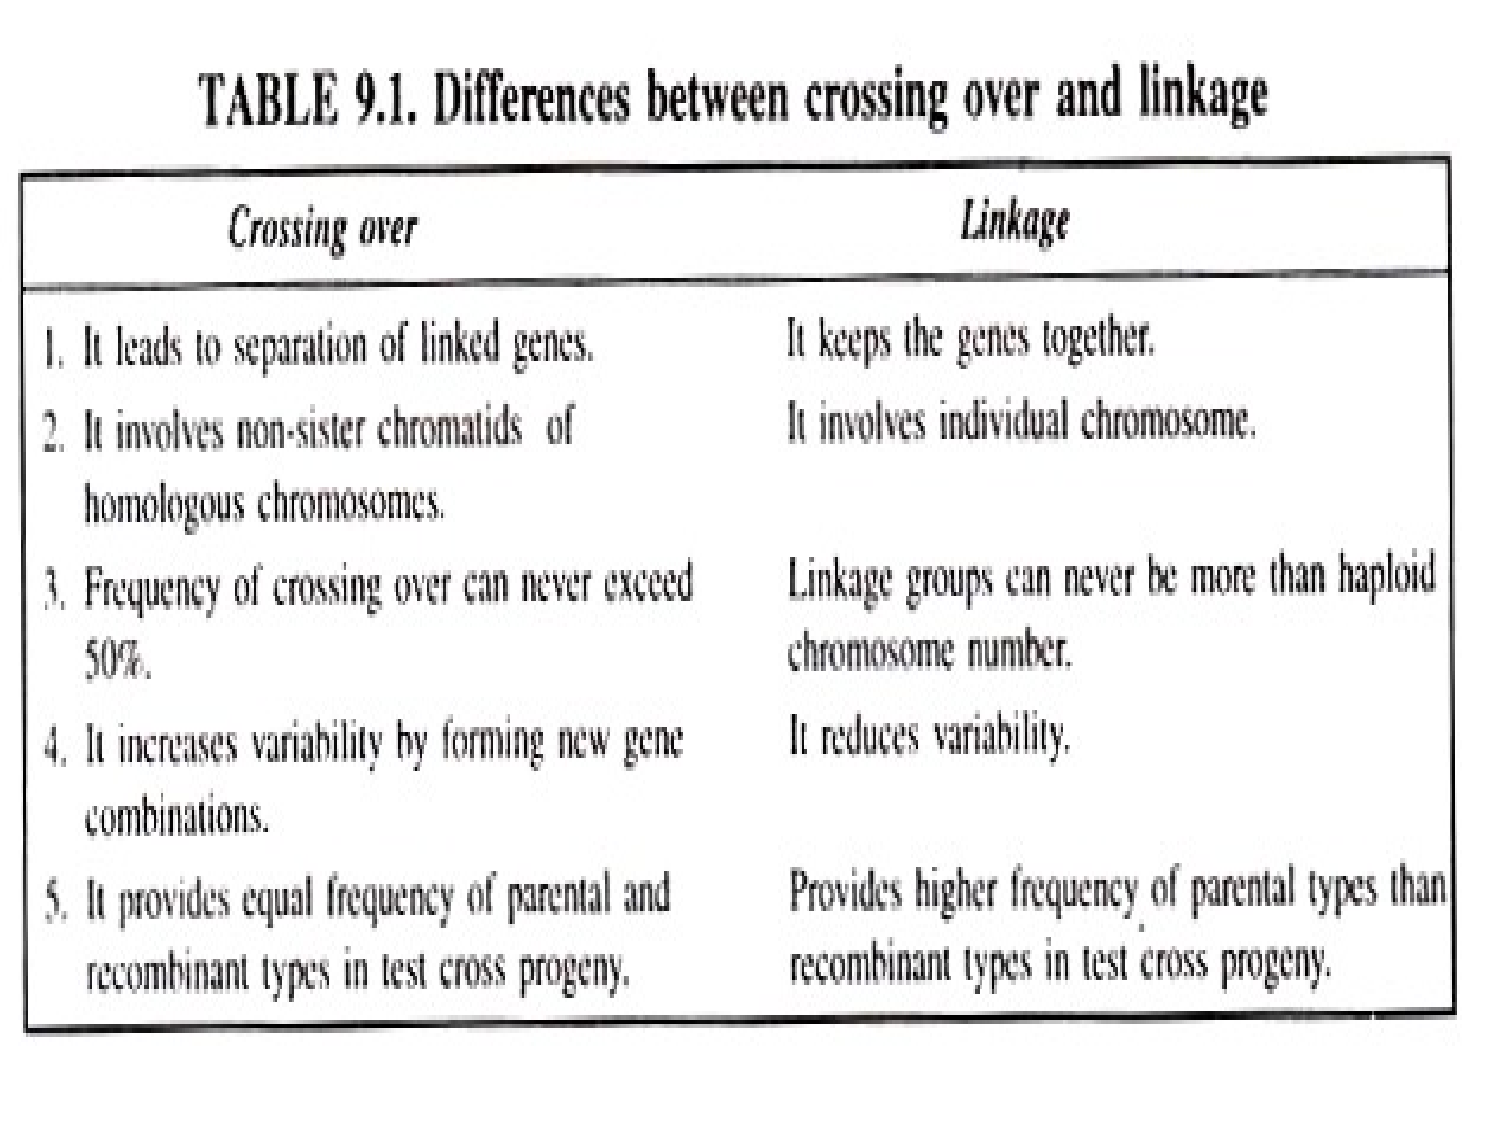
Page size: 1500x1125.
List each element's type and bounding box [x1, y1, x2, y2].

list [0, 0, 1499, 1125]
